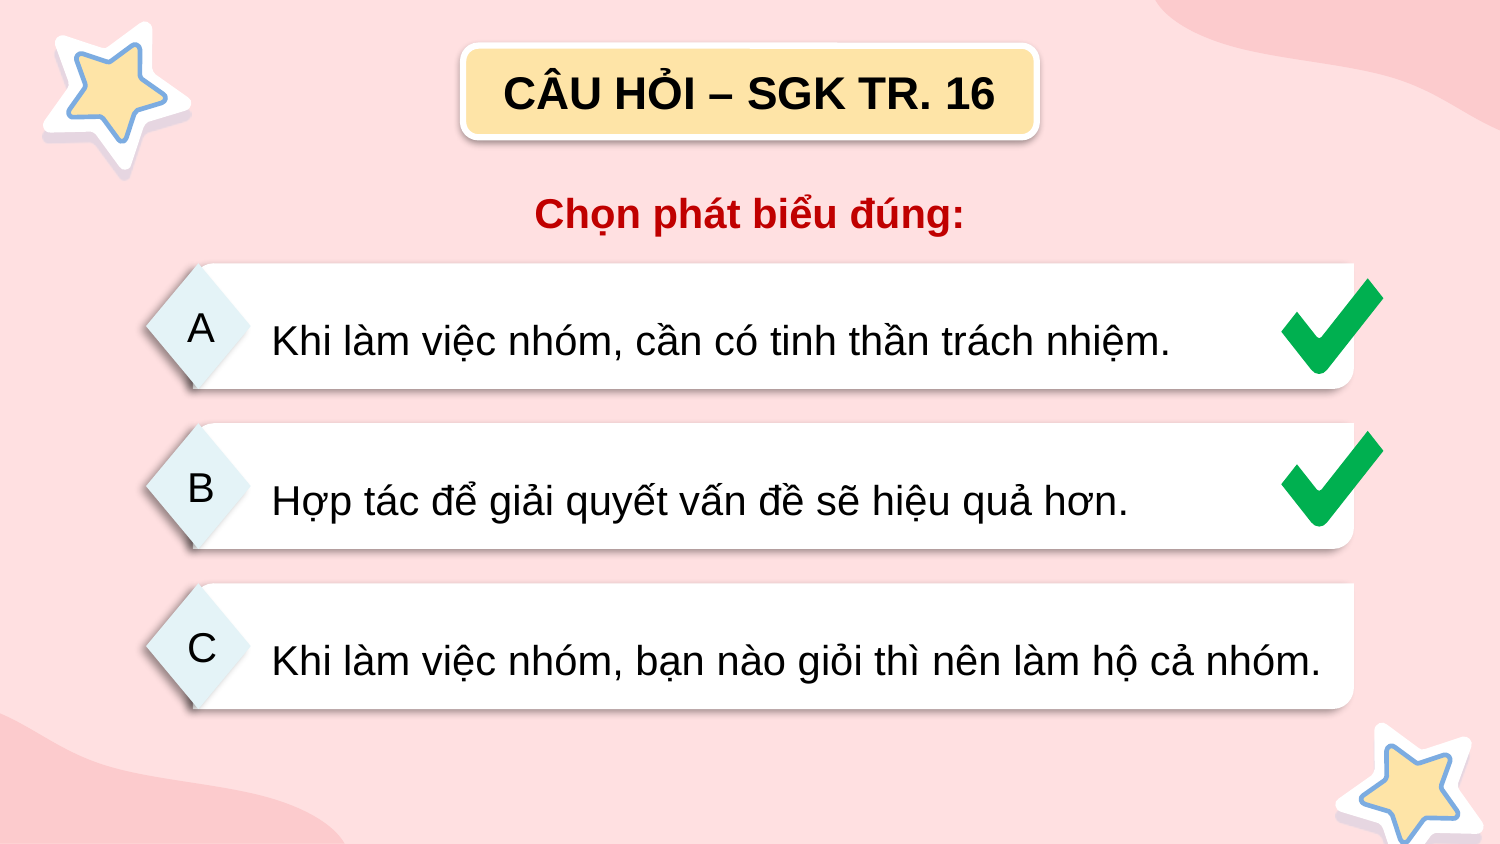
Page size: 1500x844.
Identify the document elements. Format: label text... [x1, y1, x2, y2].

text_box [1360, 430, 1384, 481]
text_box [145, 583, 1355, 710]
text_box [1360, 278, 1384, 328]
text_box CÂU HỎI – SGK TR. 16 [463, 45, 1037, 138]
text_box Chọn phát biểu đúng: [0, 154, 1500, 245]
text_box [145, 422, 1355, 550]
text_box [145, 263, 1355, 390]
